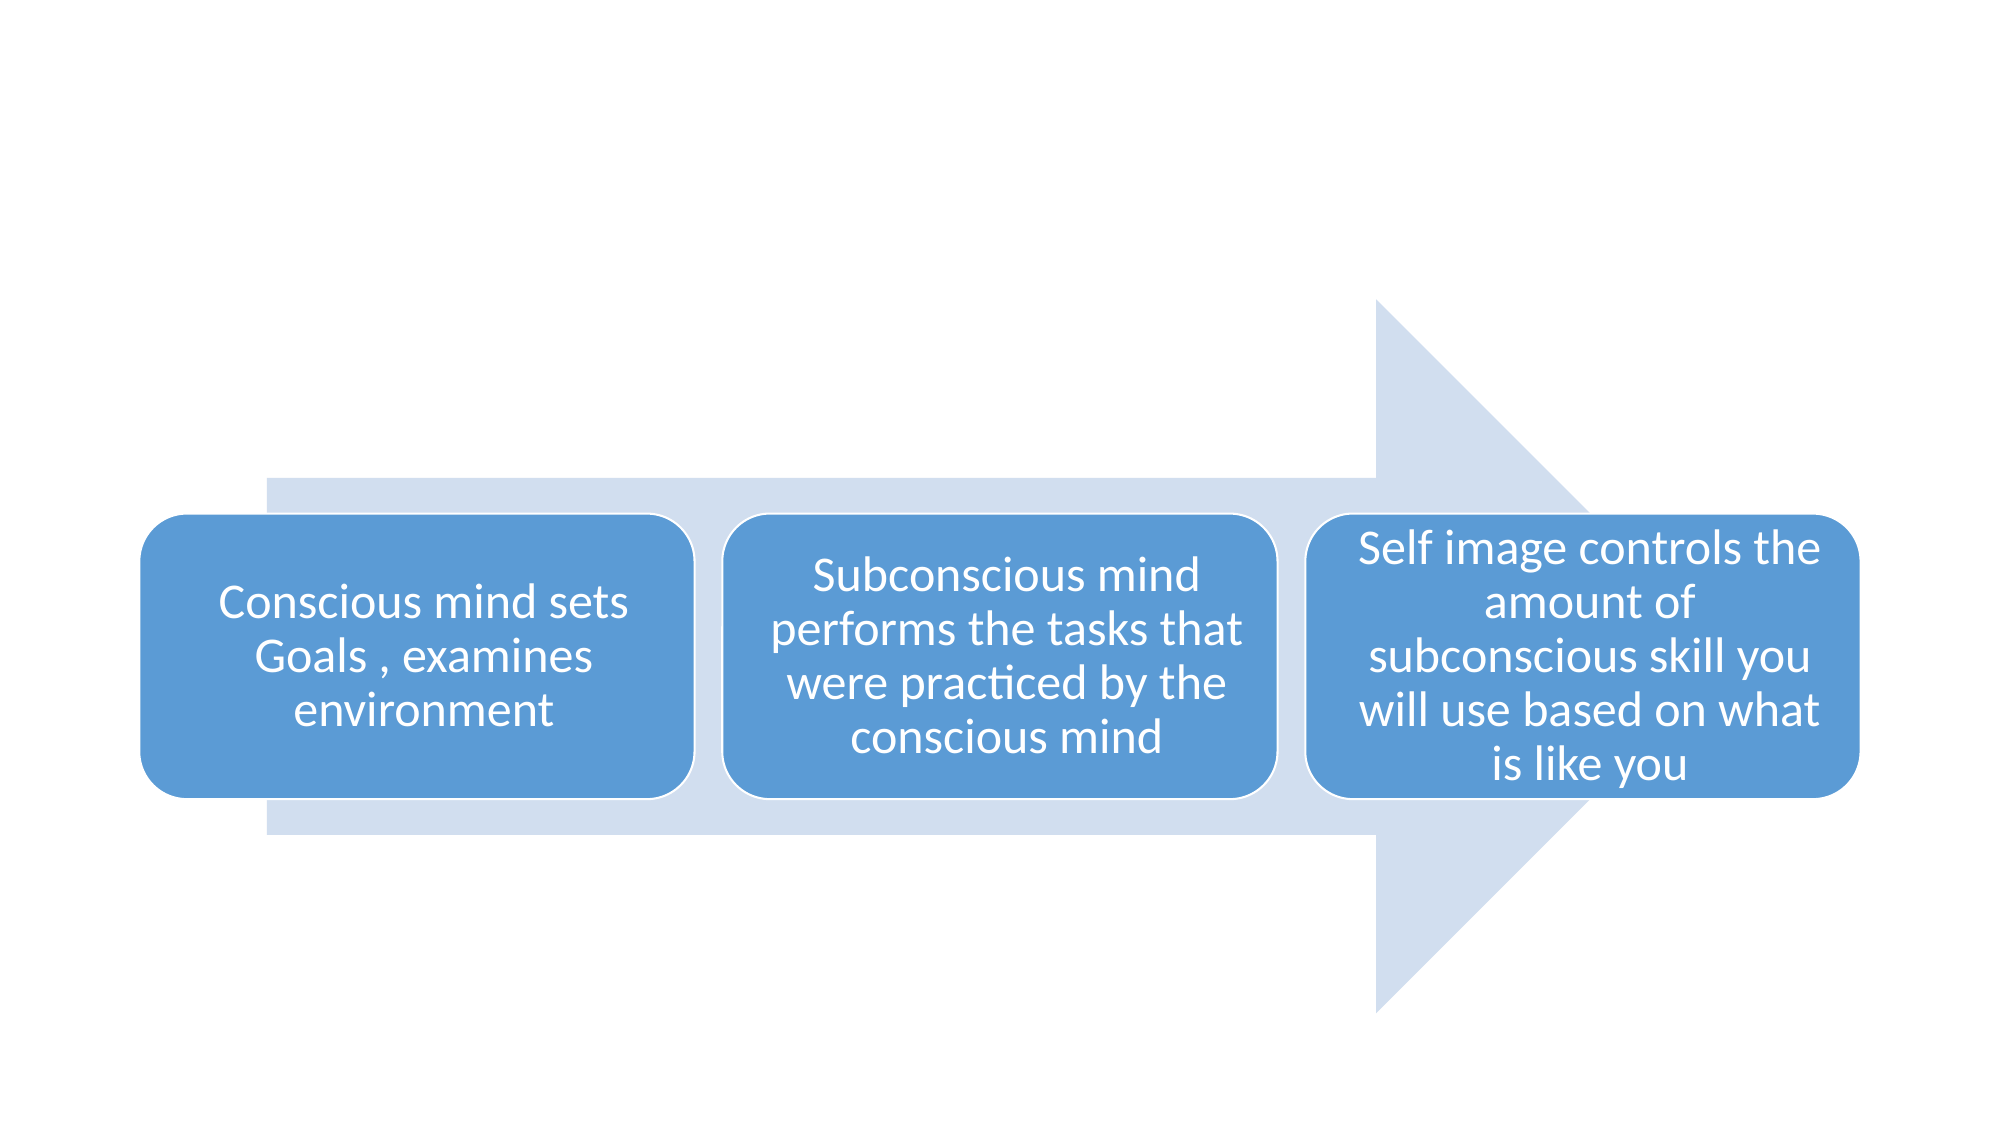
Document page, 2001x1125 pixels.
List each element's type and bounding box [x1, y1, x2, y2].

list [137, 299, 1863, 1014]
